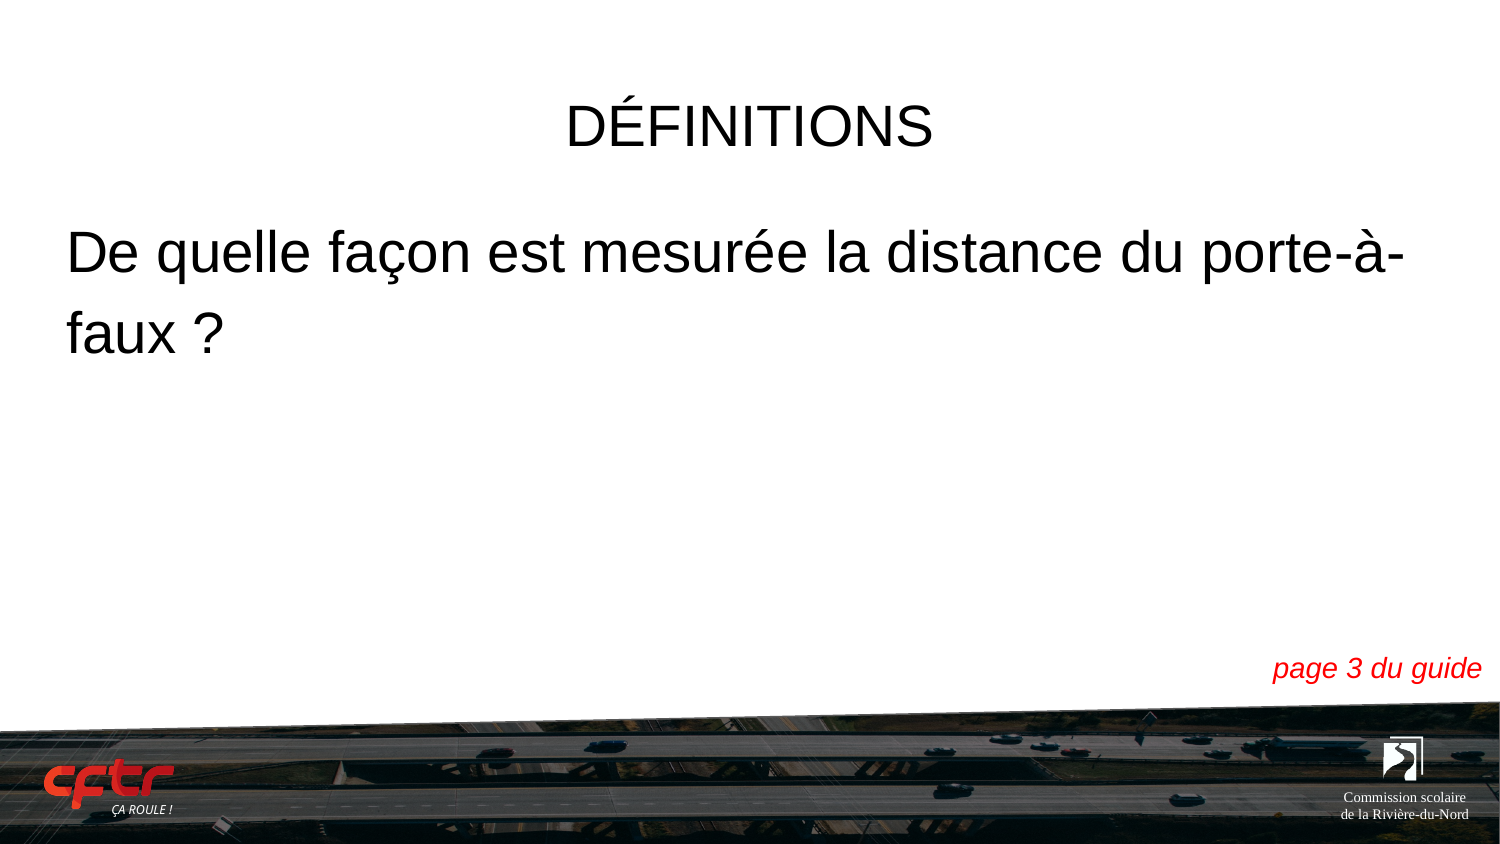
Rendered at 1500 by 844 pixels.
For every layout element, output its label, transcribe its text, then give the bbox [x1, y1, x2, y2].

list De quelle façon est mesurée la distance du porte-à-faux ? [51, 189, 1449, 364]
title DÉFINITIONS [51, 72, 1449, 167]
text_box page 3 du guide [1258, 634, 1500, 699]
picture [0, 704, 1499, 844]
